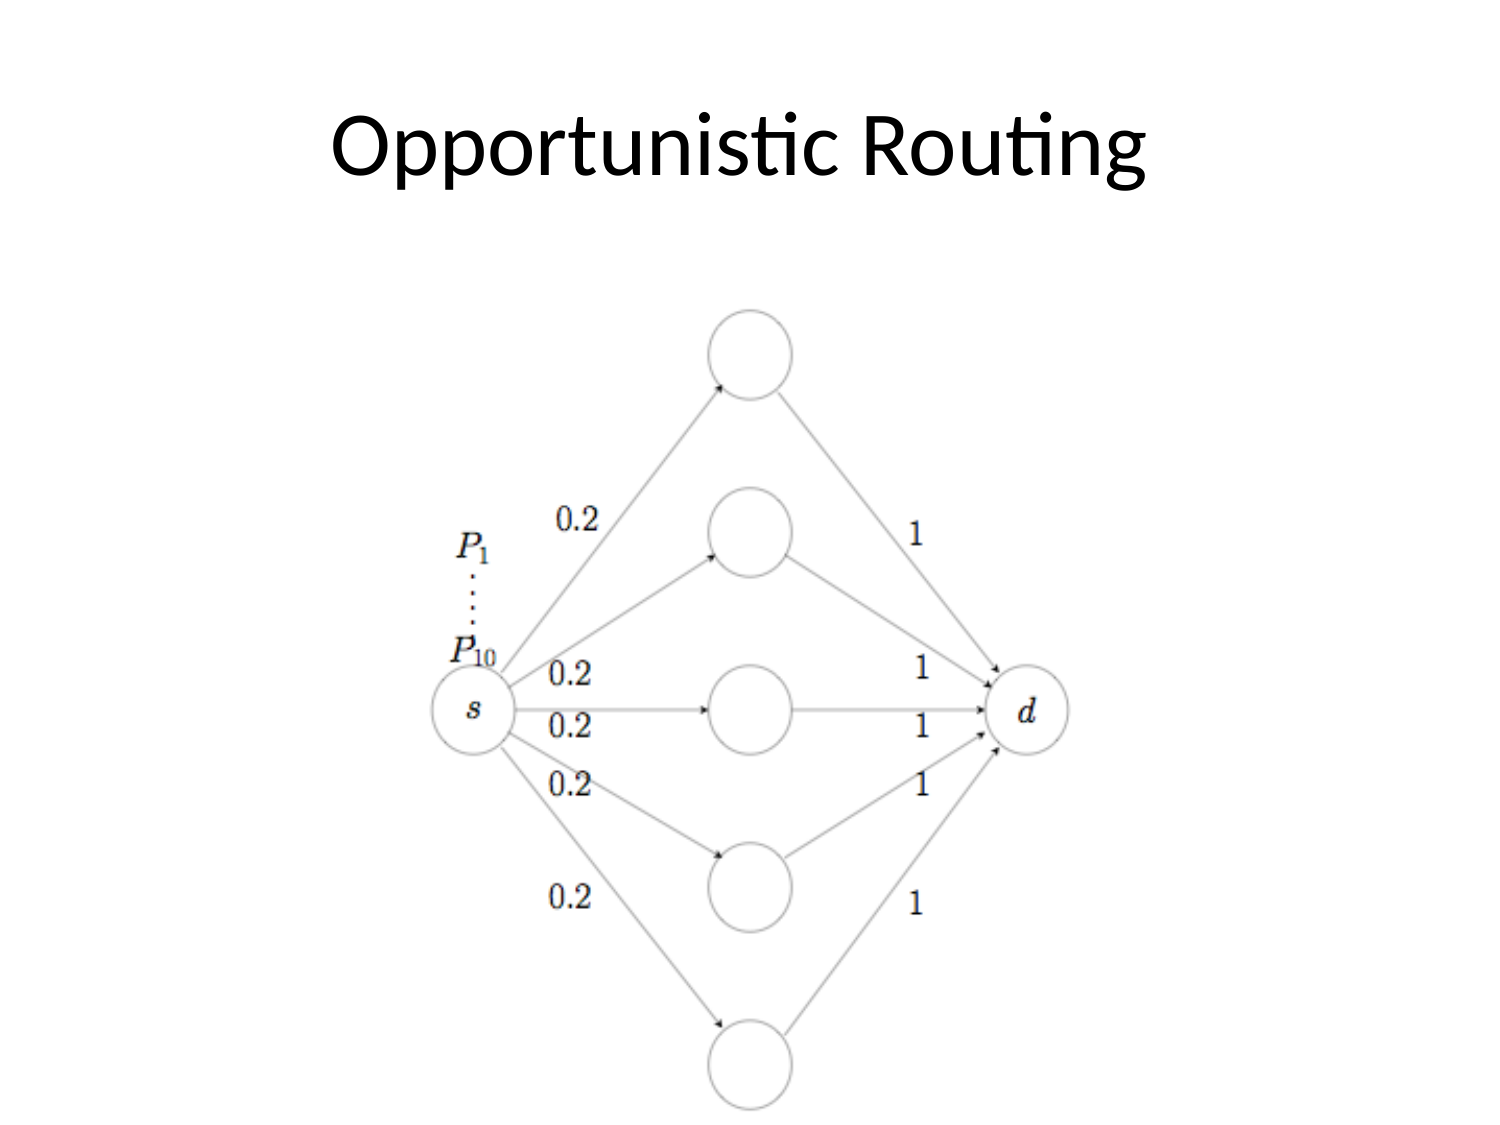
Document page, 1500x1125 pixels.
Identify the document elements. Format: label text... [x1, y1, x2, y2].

picture [355, 289, 1140, 1125]
title Opportunistic Routing [75, 45, 1425, 233]
